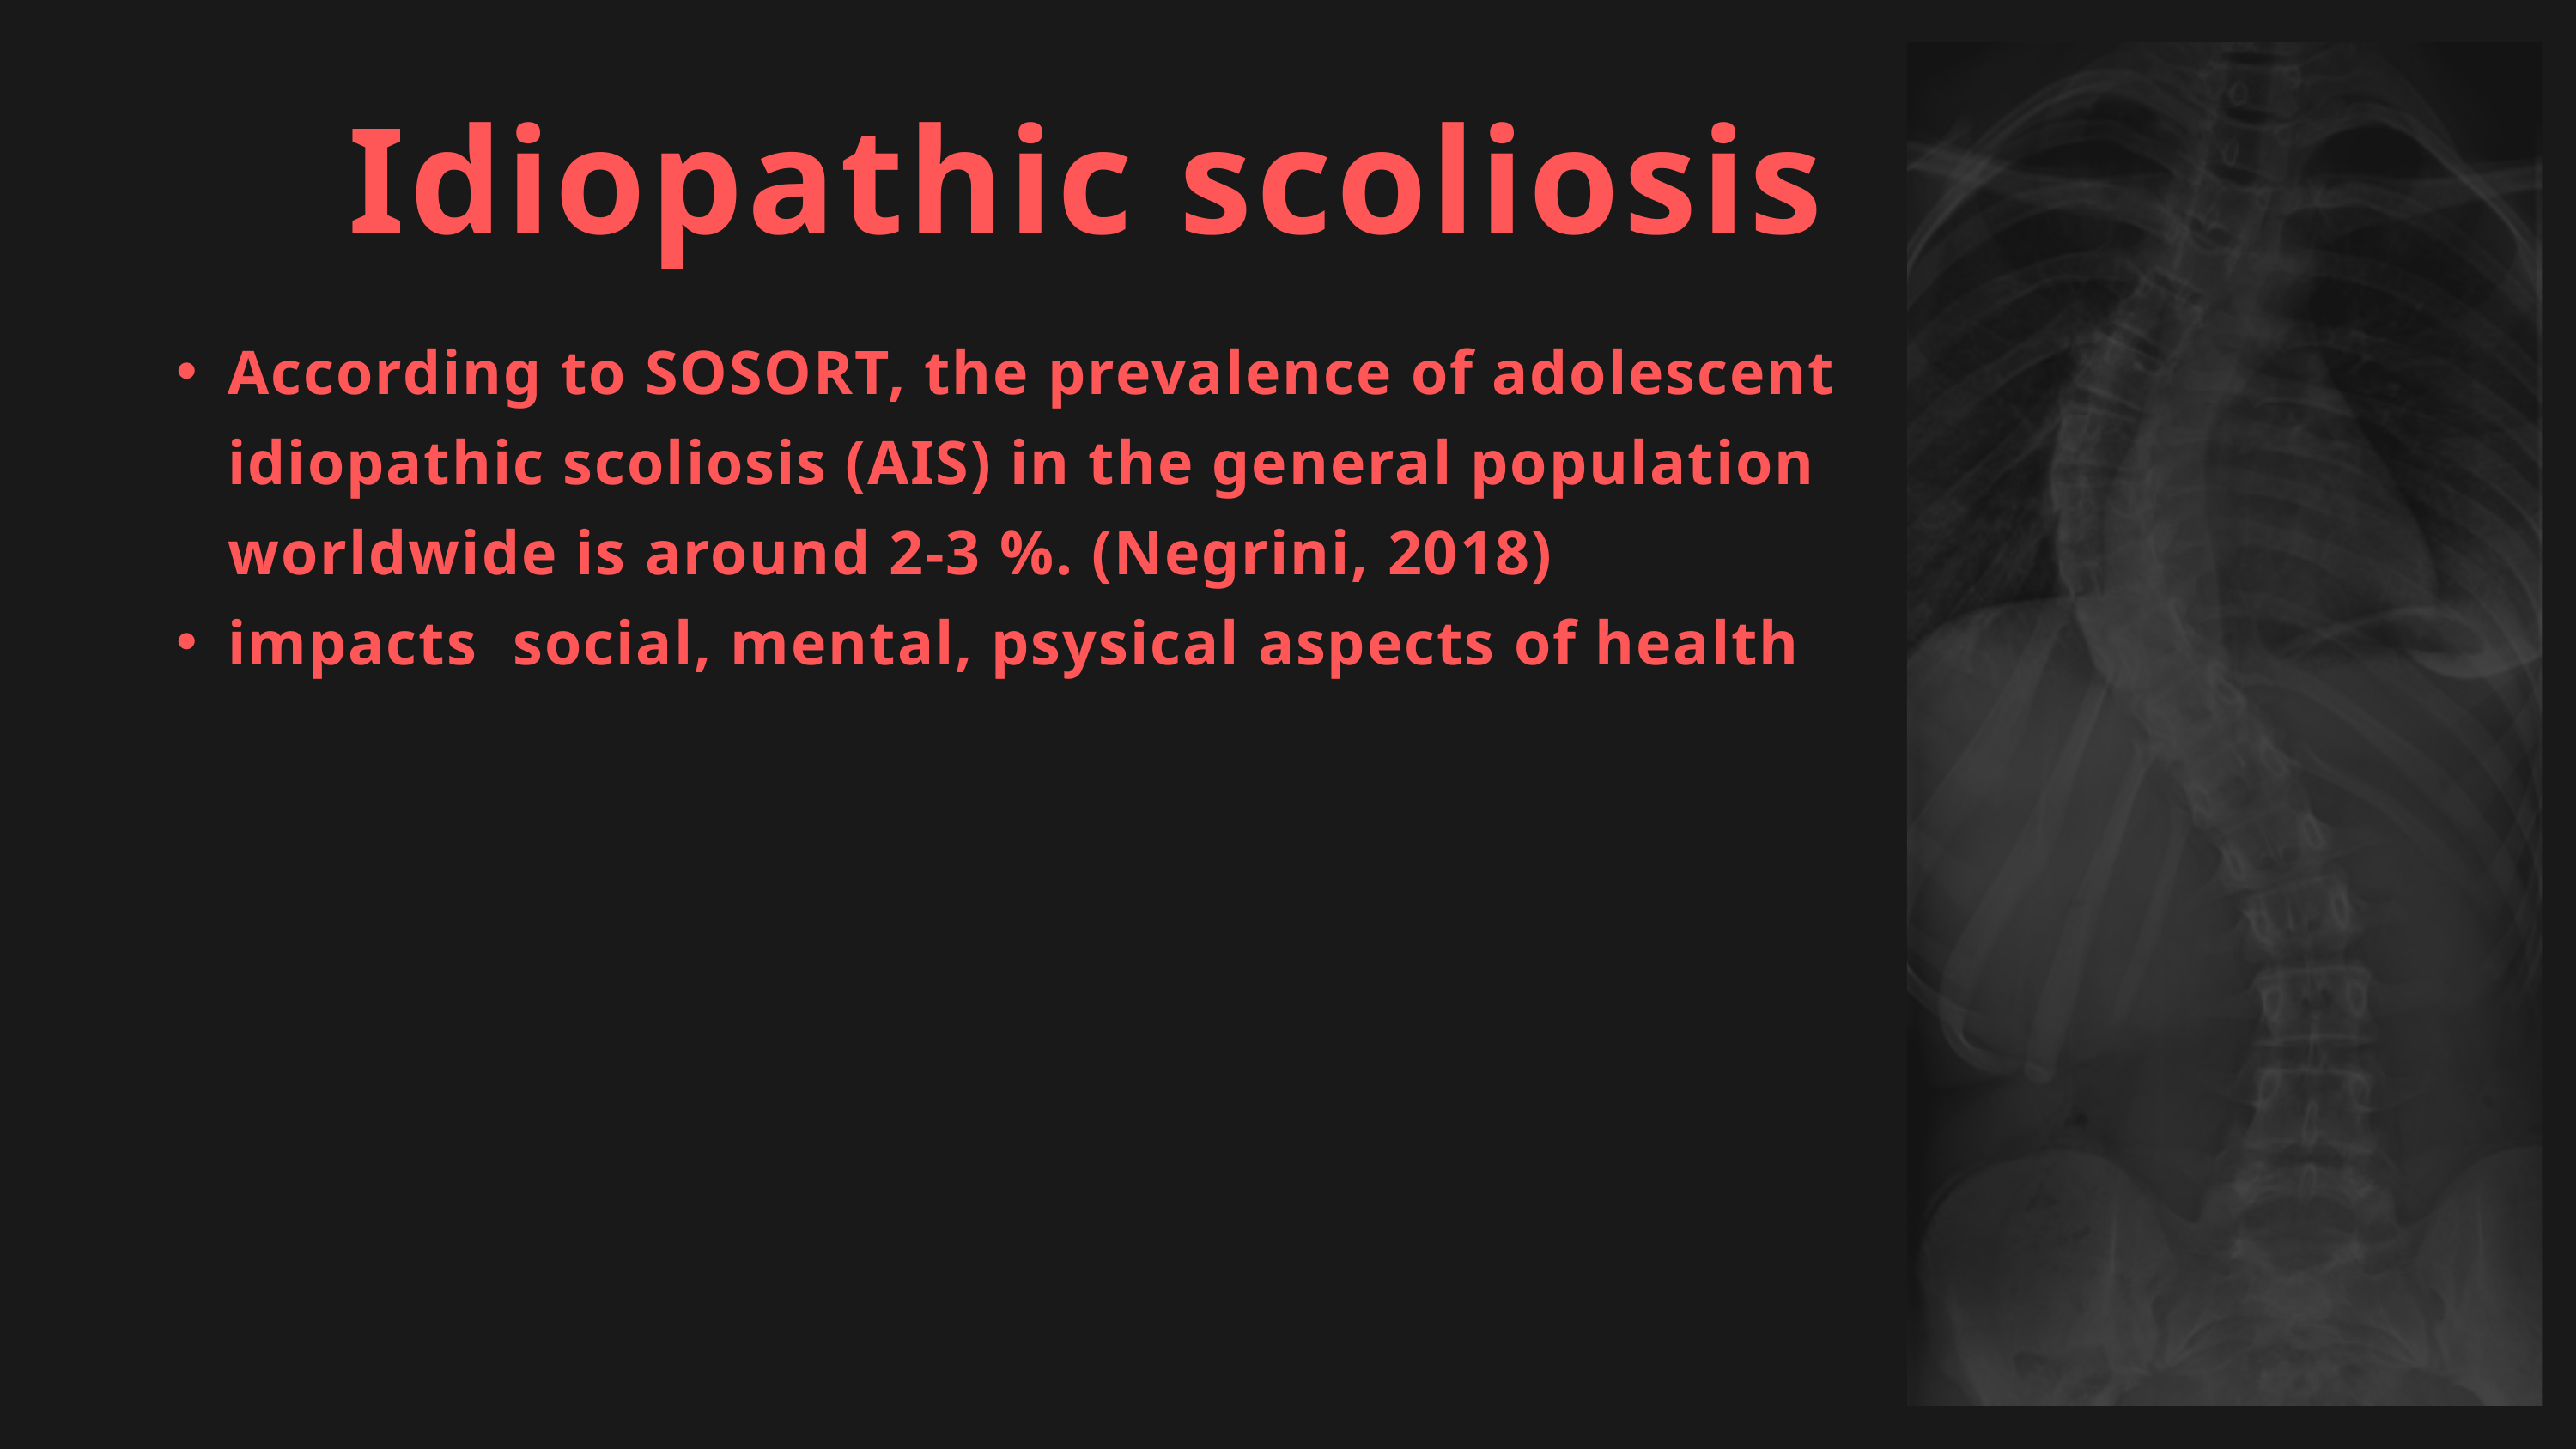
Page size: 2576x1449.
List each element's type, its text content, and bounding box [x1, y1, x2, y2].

text_box [1906, 42, 2543, 1406]
text_box According to SOSORT, the prevalence of adolescent idiopathic scoliosis (AIS) in the general population worldwide is around 2-3 %. (Negrini, 2018) impacts social, mental, psysical aspects of health [125, 316, 2024, 677]
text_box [80, 81, 1826, 332]
